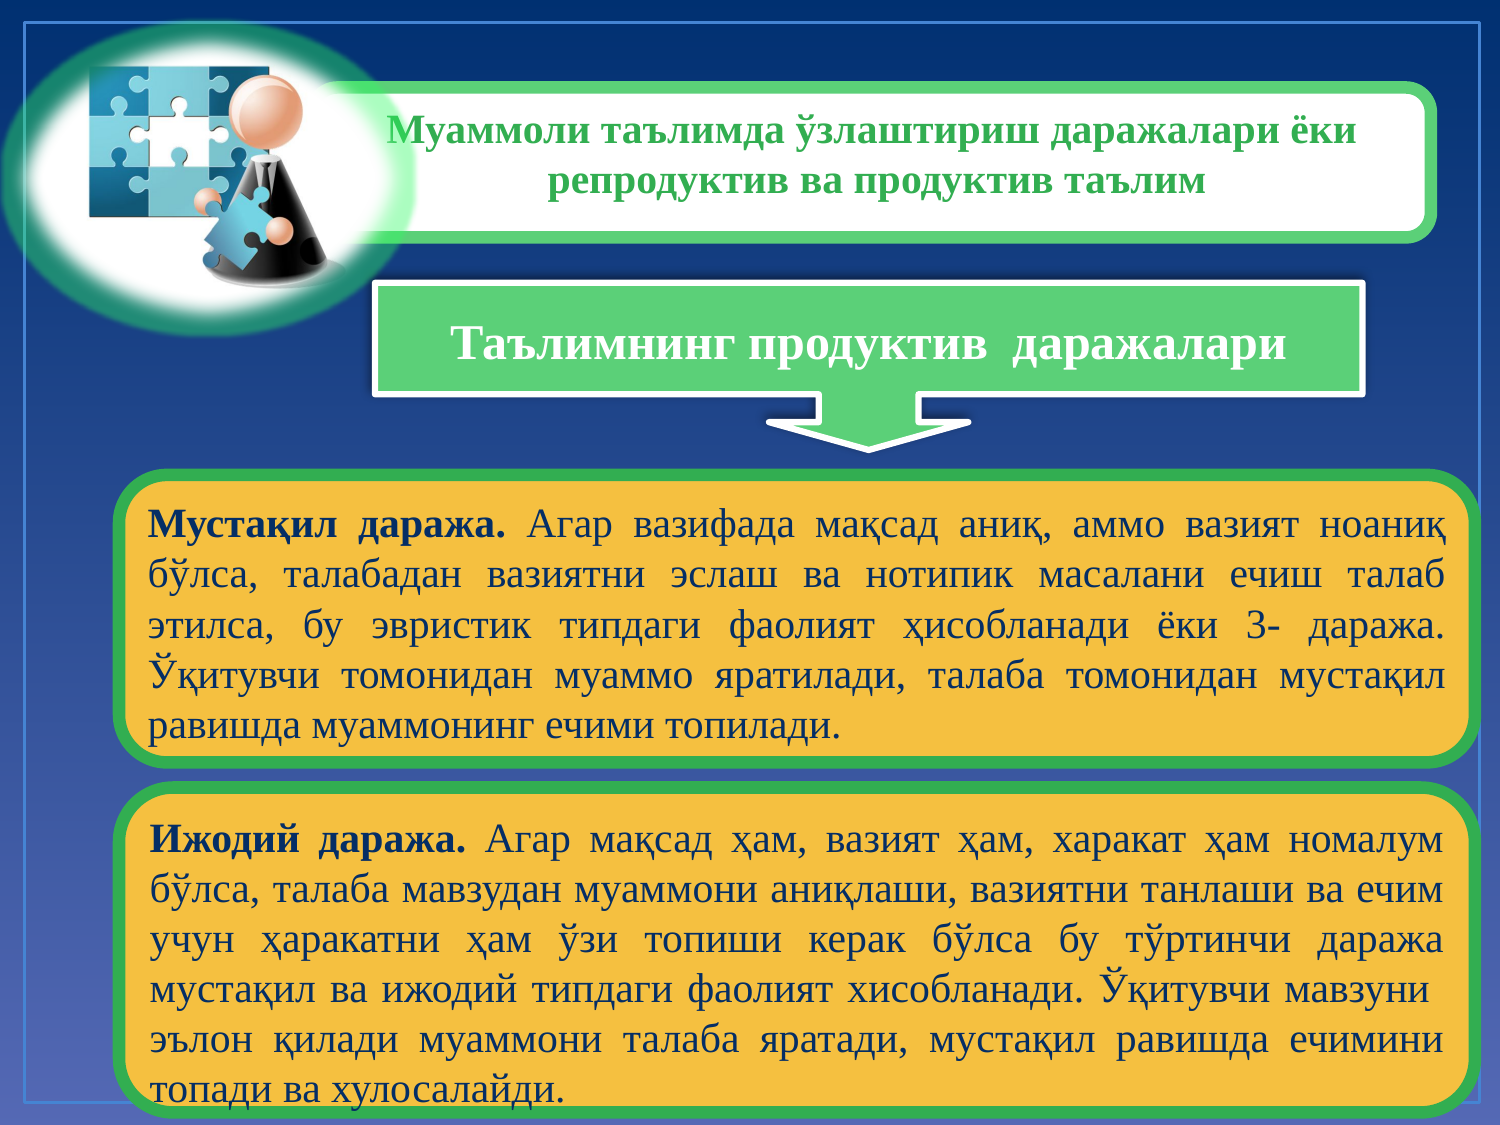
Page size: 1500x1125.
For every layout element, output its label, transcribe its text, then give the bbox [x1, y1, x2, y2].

text_box Таълимнинг продуктив даражалари [371, 279, 1366, 454]
text_box Муаммоли таълимда ўзлаштириш даражалари ёки репродуктив ва продуктив таълим [416, 87, 1431, 238]
picture [4, 24, 413, 332]
text_box Мустақил даража. Агар вазифада мақсад аниқ, аммо вазият ноаниқ бўлса, талабадан вазиятни эслаш ва нотипик масалани ечиш талаб этилса, бу эвристик типдаги фаолият ҳисобланади ёки 3- даража. Ўқитувчи томонидан муаммо яратилади, талаба томонидан мустақил равишда муаммонинг ечими топилади. [118, 474, 1475, 763]
text_box Ижодий даража. Агар мақсад ҳам, вазият ҳам, харакат ҳам номалум бўлса, талаба мавзудан муаммони аниқлаши, вазиятни танлаши ва ечим учун ҳаракатни ҳам ўзи топиши керак бўлса бу тўртинчи даража мустақил ва ижодий типдаги фаолият хисобланади. Ўқитувчи мавзуни эълон қилади муаммони талаба яратади, мустақил равишда ечимини топади ва хулосалайди. [118, 787, 1475, 1113]
